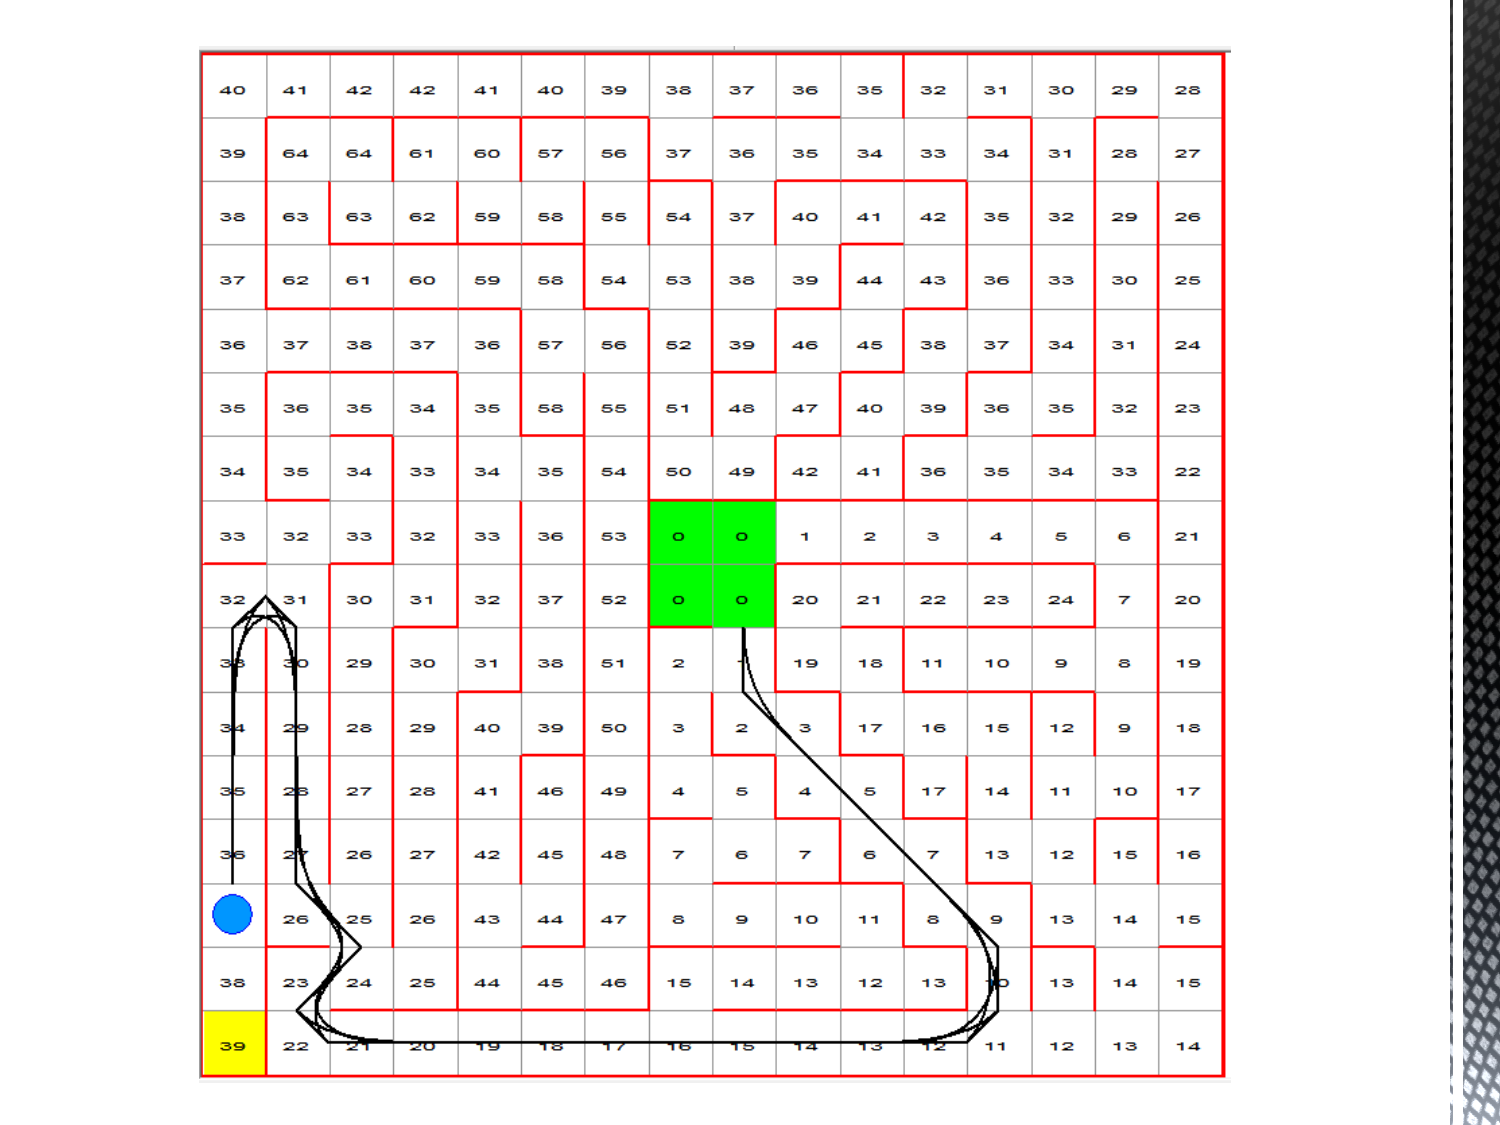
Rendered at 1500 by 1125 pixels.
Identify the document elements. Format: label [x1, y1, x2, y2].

list [198, 46, 1231, 1083]
picture [1447, 0, 1500, 1125]
